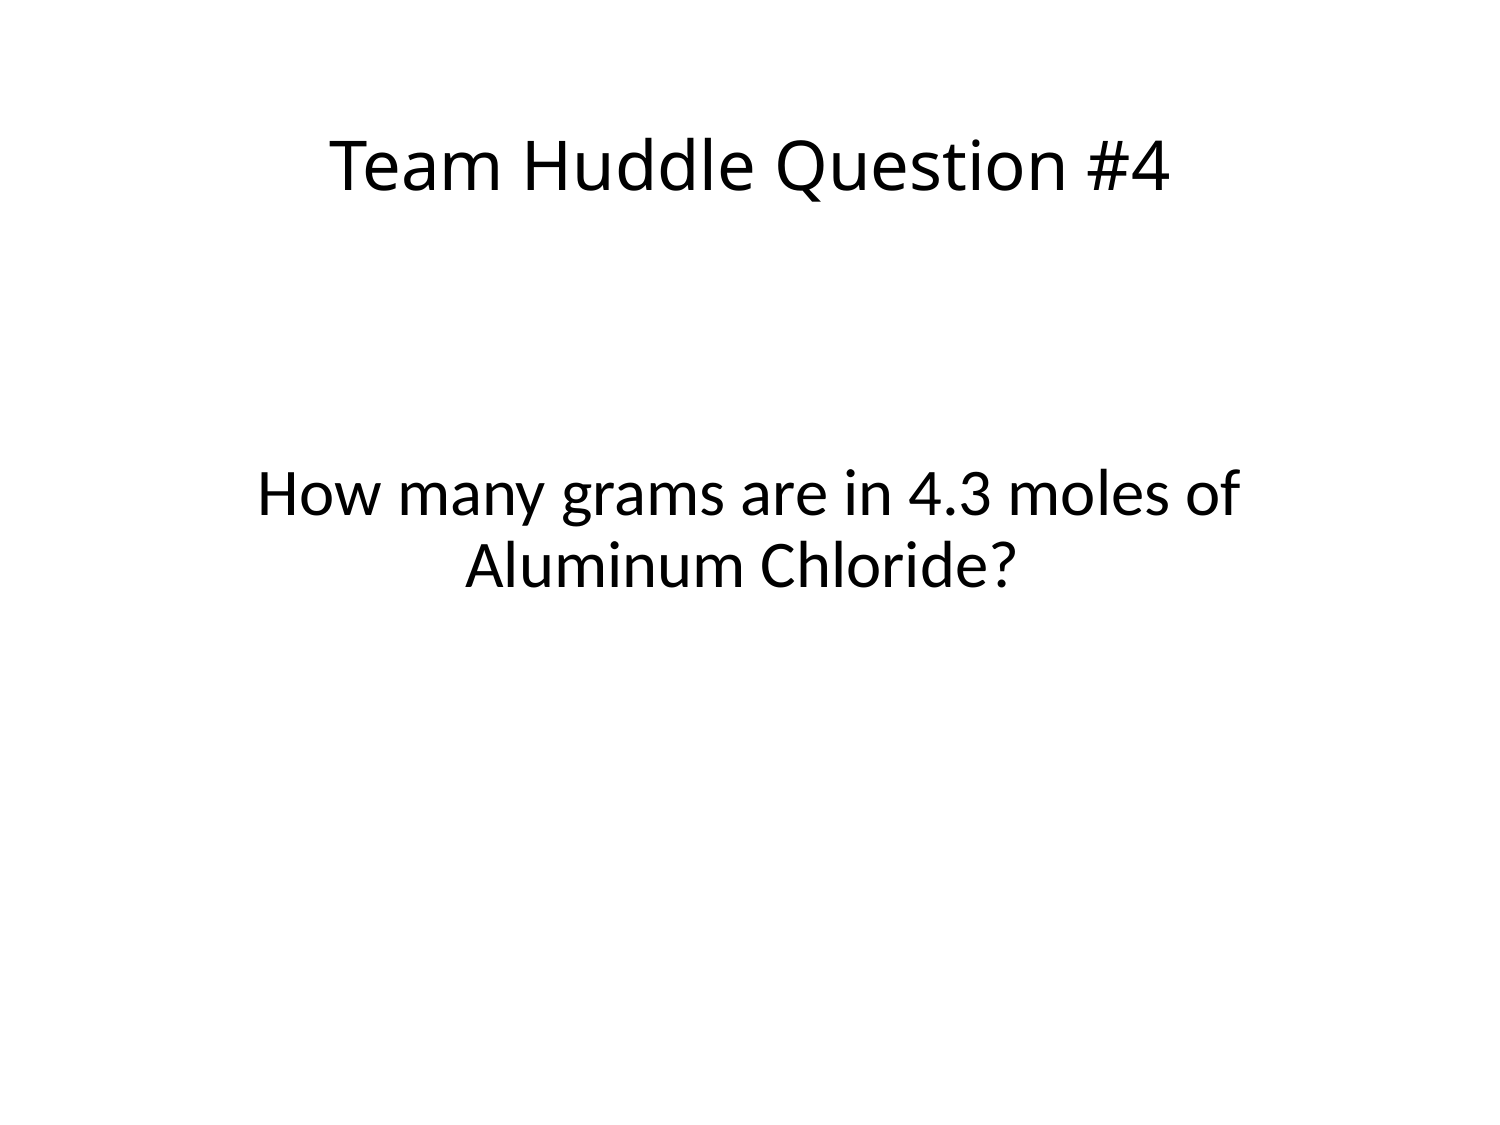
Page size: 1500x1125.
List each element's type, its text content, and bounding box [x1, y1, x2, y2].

title Team Huddle Question #4 [103, 59, 1397, 278]
list How many grams are in 4.3 moles of Aluminum Chloride? [103, 450, 1397, 613]
